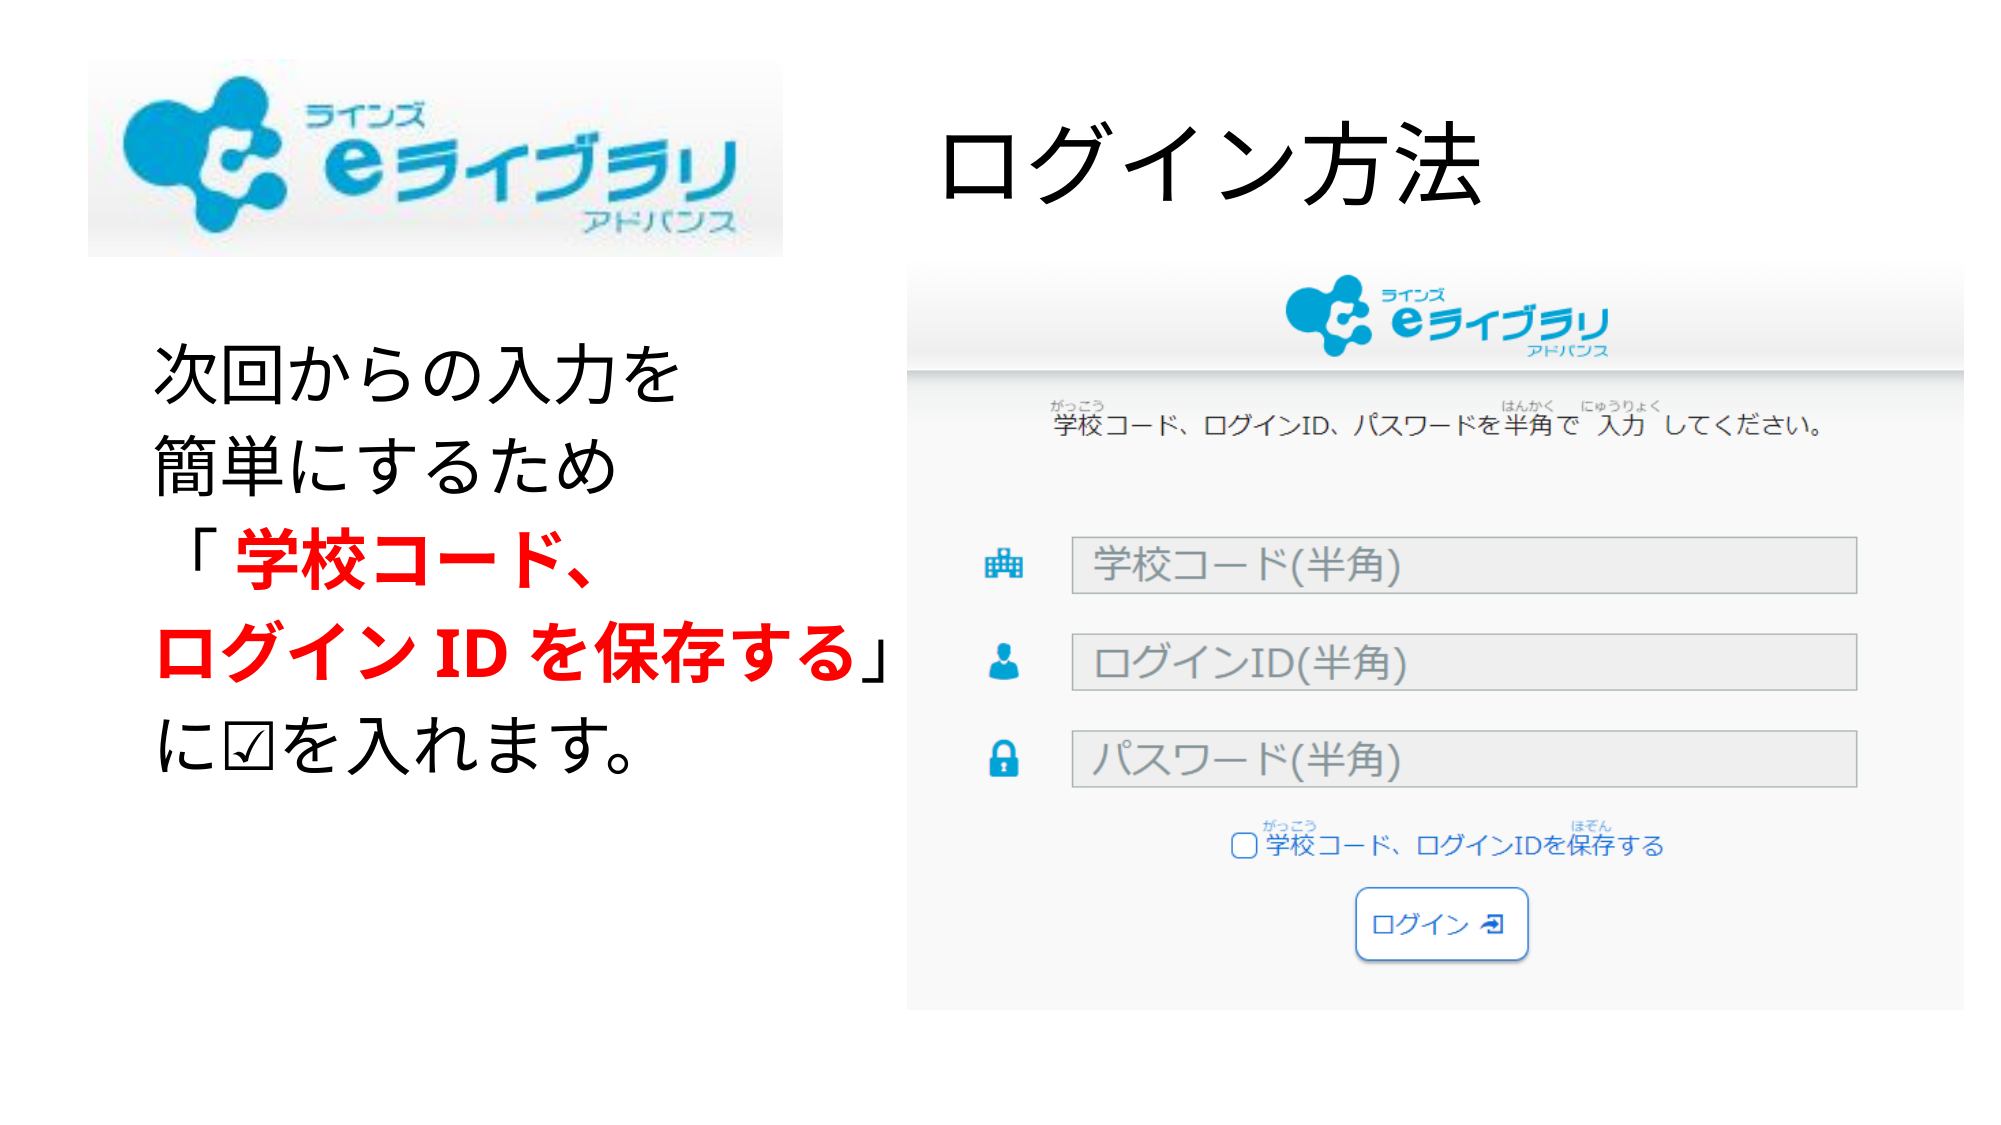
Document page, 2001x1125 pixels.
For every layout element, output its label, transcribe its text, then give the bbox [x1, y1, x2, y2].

list 次回からの入力を 簡単にするため 「 学校コード、 ログインIDを保存する」 に☑を入れます。 [137, 334, 1863, 1014]
picture [907, 256, 1964, 1010]
title ログイン方法 [818, 59, 1600, 278]
picture [88, 59, 783, 257]
